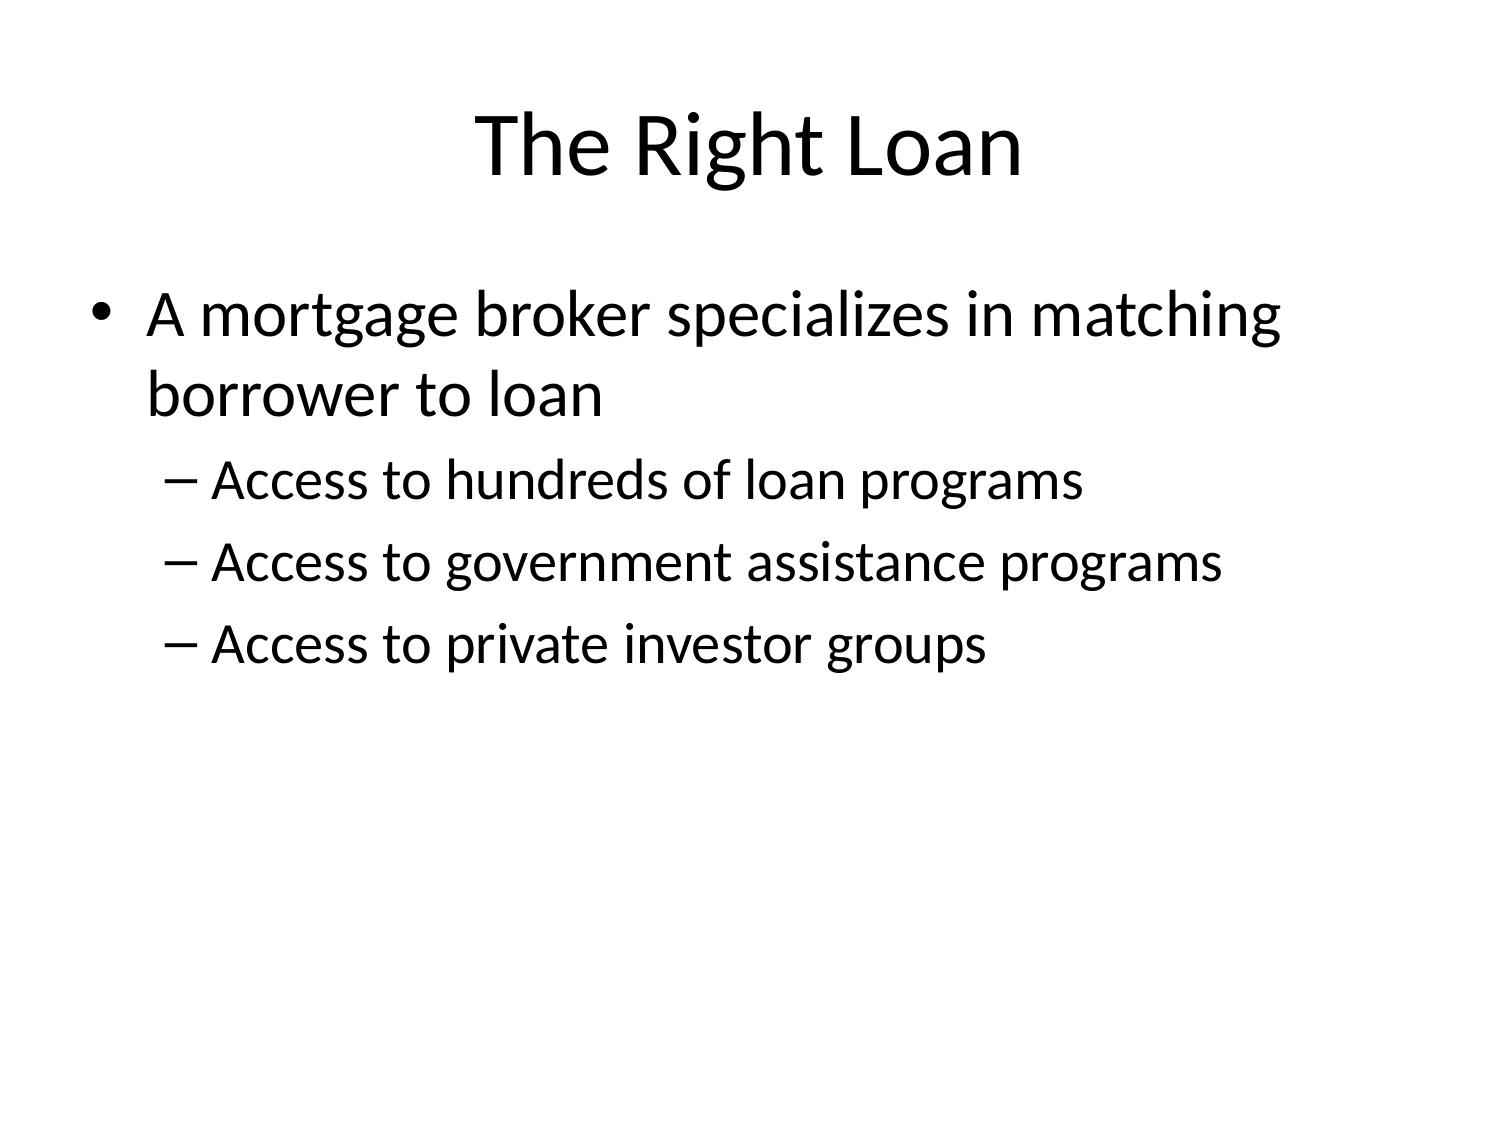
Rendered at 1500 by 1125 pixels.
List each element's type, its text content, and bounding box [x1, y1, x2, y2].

title The Right Loan [75, 45, 1425, 233]
list A mortgage broker specializes in matching borrower to loan Access to hundreds of loan programs Access to government assistance programs Access to private investor groups [75, 262, 1425, 1005]
